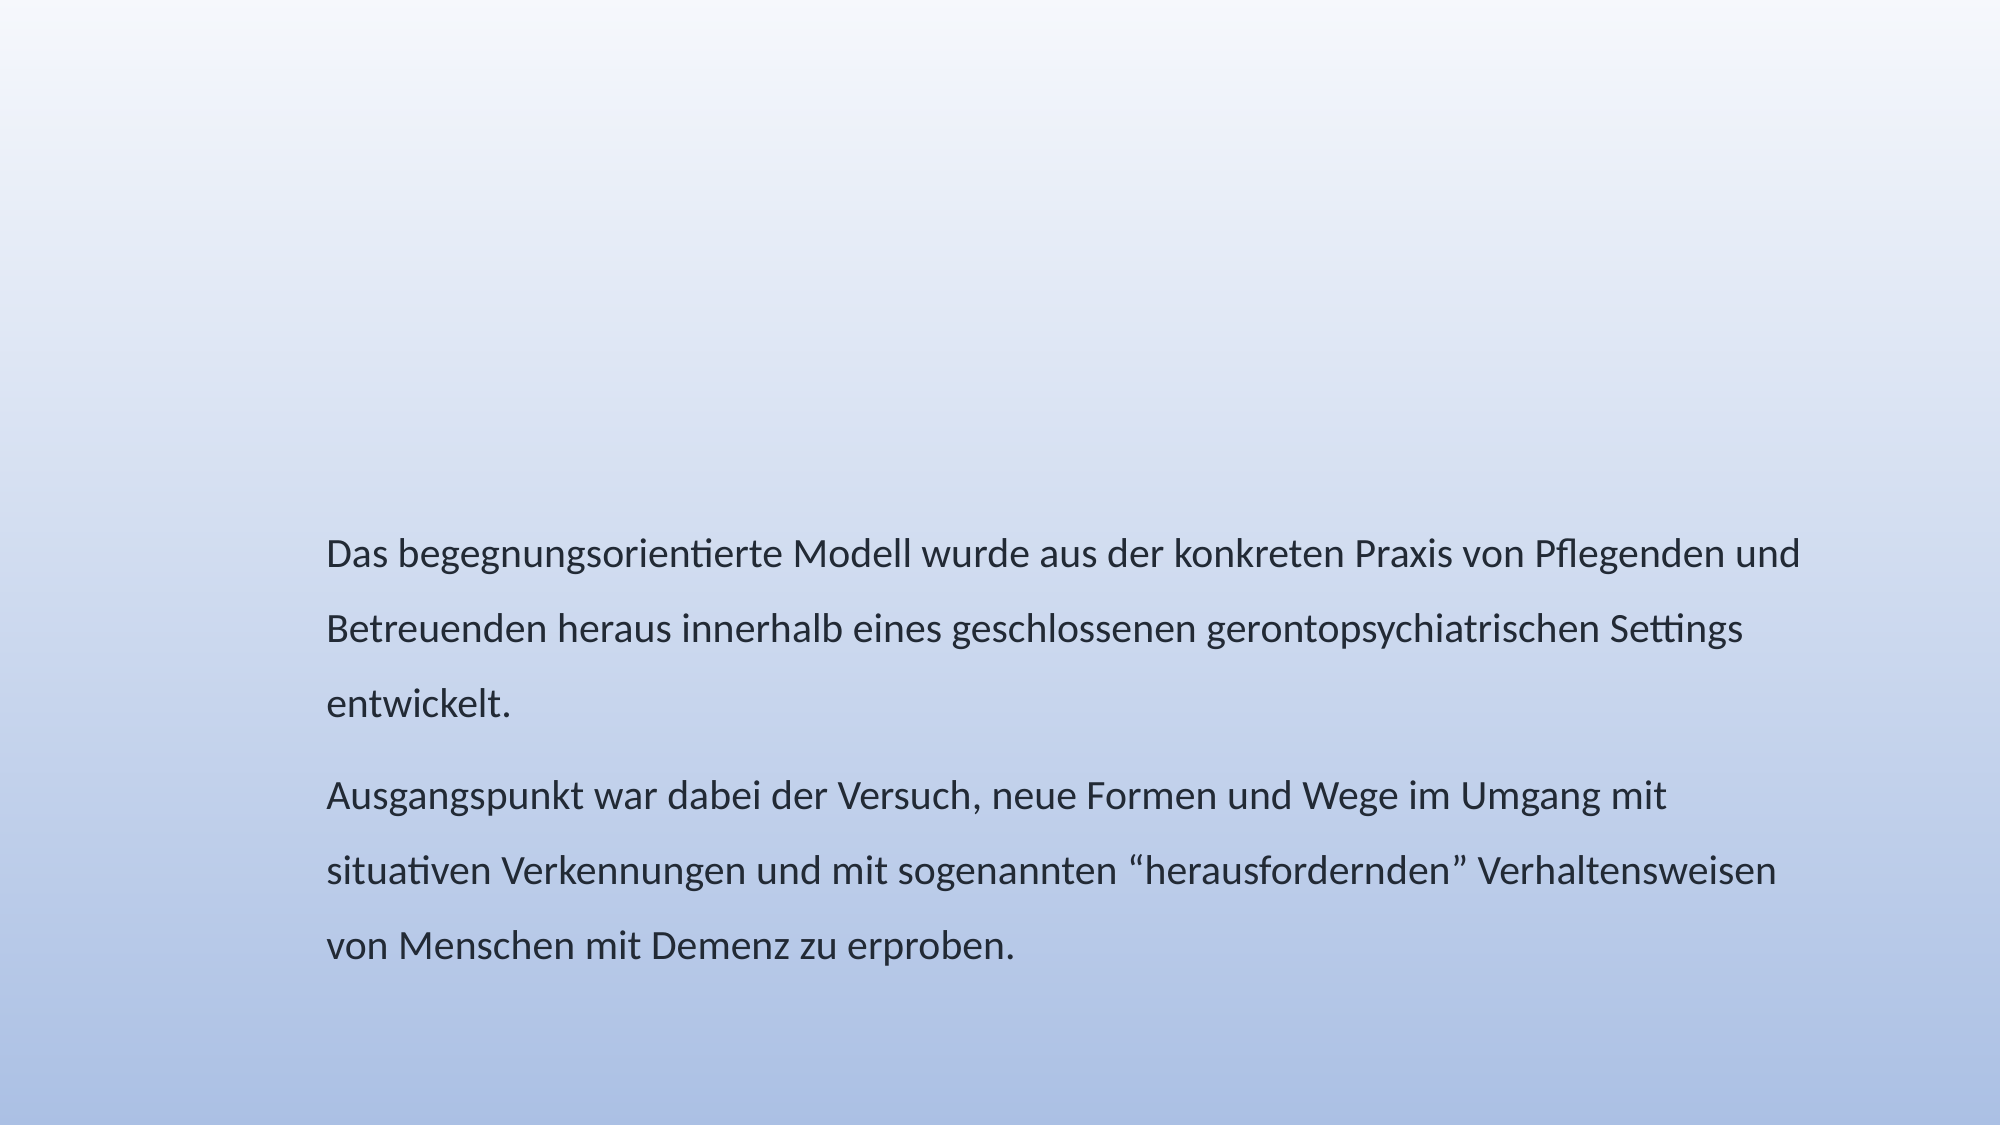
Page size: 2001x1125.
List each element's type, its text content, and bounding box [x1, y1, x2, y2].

text_box Das begegnungsorientierte Modell wurde aus der konkreten Praxis von Pflegenden und Betreuenden heraus innerhalb eines geschlossenen gerontopsychiatrischen Settings entwickelt. Ausgangspunkt war dabei der Versuch, neue Formen und Wege im Umgang mit situativen Verkennungen und mit sogenannten “herausfordernden” Verhaltensweisen von Menschen mit Demenz zu erproben. [311, 243, 1844, 975]
